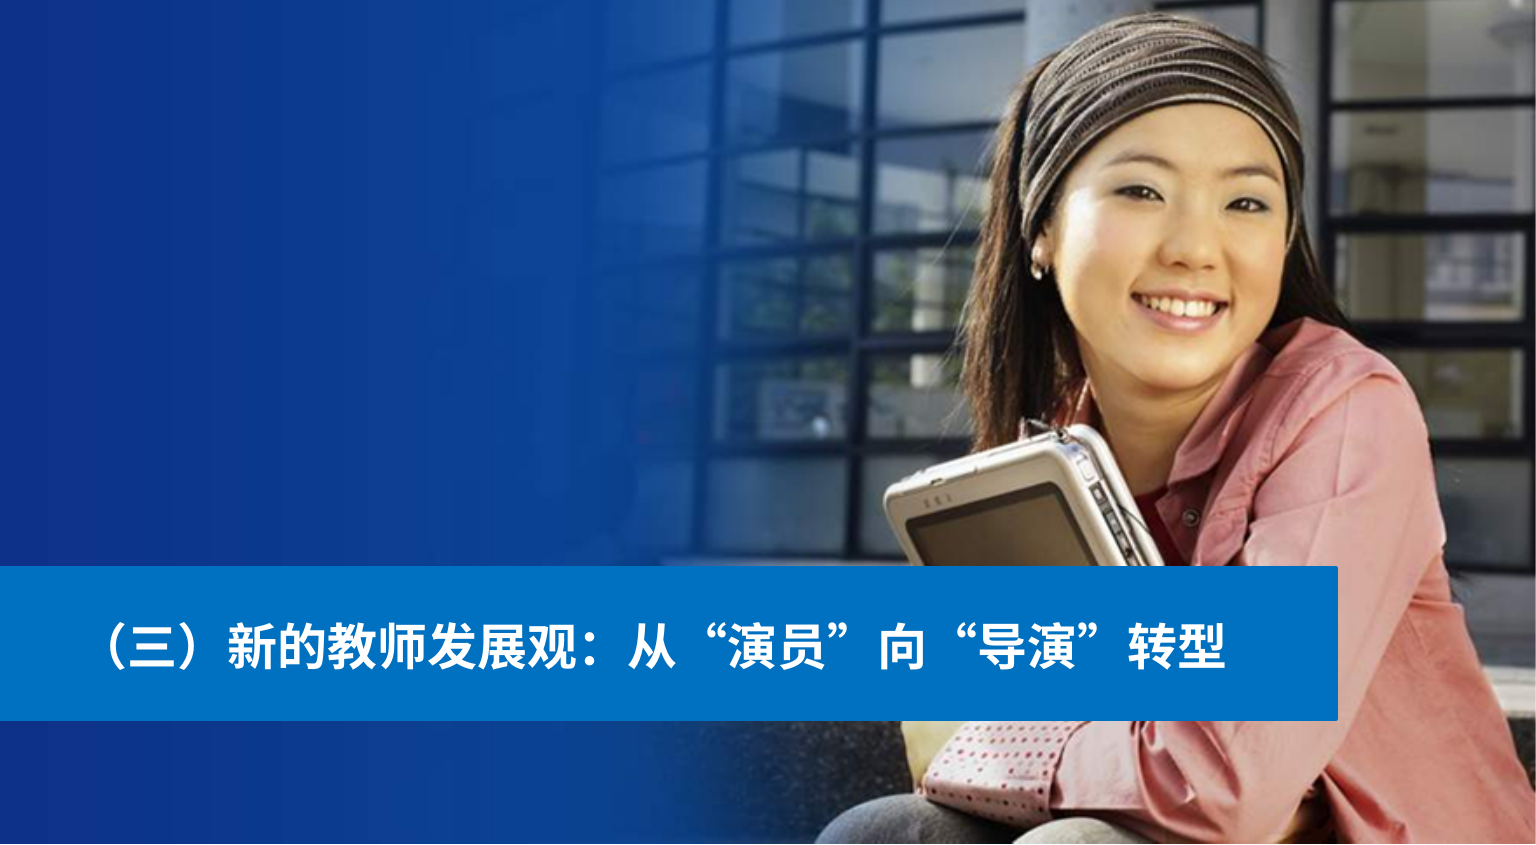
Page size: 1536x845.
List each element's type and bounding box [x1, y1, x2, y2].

text_box [0, 568, 1337, 719]
picture [0, 0, 1536, 844]
